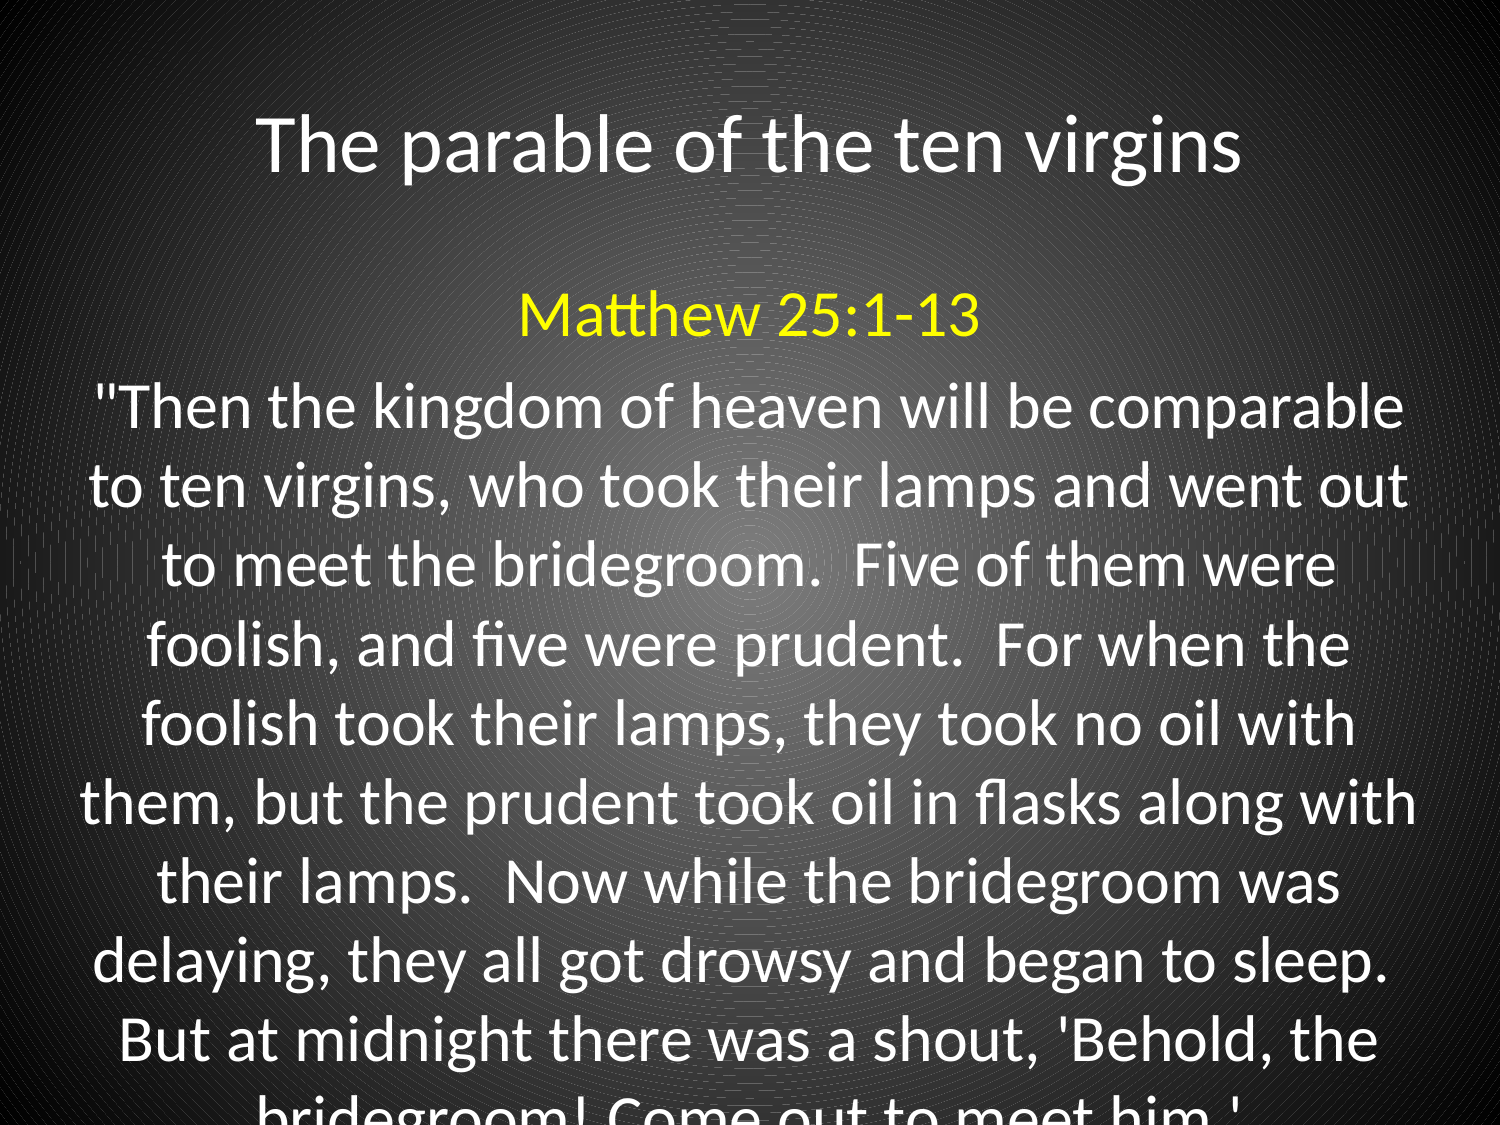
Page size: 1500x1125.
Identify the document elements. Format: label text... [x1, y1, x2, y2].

title The parable of the ten virgins [75, 45, 1425, 233]
list Matthew 25:1-13 "Then the kingdom of heaven will be comparable to ten virgins, who took their lamps and went out to meet the bridegroom. Five of them were foolish, and five were prudent. For when the foolish took their lamps, they took no oil with them, but the prudent took oil in flasks along with their lamps. Now while the bridegroom was delaying, they all got drowsy and began to sleep. But at midnight there was a shout, 'Behold, the bridegroom! Come out to meet him.' [50, 262, 1450, 1125]
